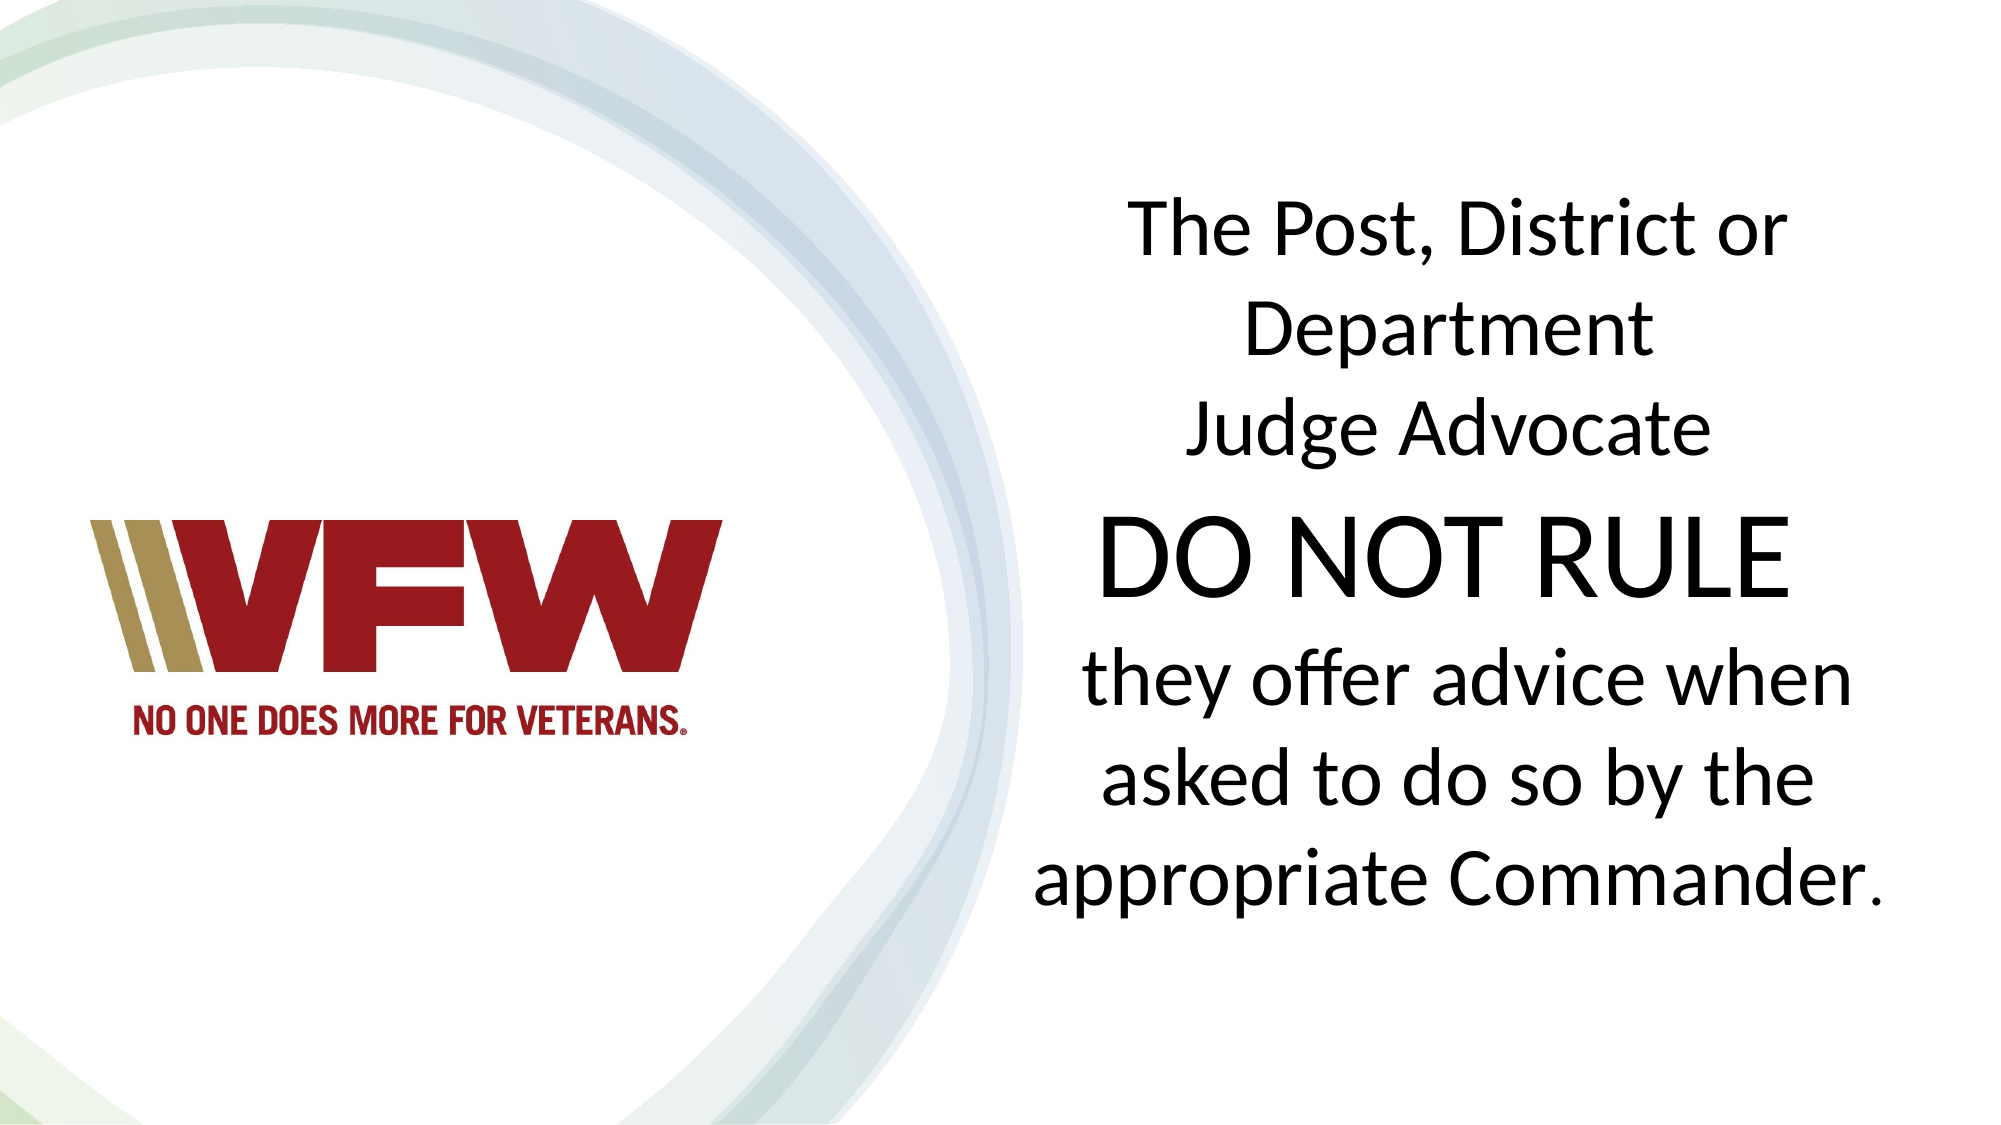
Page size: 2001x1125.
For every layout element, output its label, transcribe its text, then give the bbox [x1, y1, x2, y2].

text_box The Post, District or Department Judge Advocate DO NOT RULE they offer advice when asked to do so by the appropriate Commander. [1023, 164, 1930, 930]
text_box [1023, 0, 2000, 1125]
picture [55, 393, 758, 862]
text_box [0, 0, 1023, 1125]
